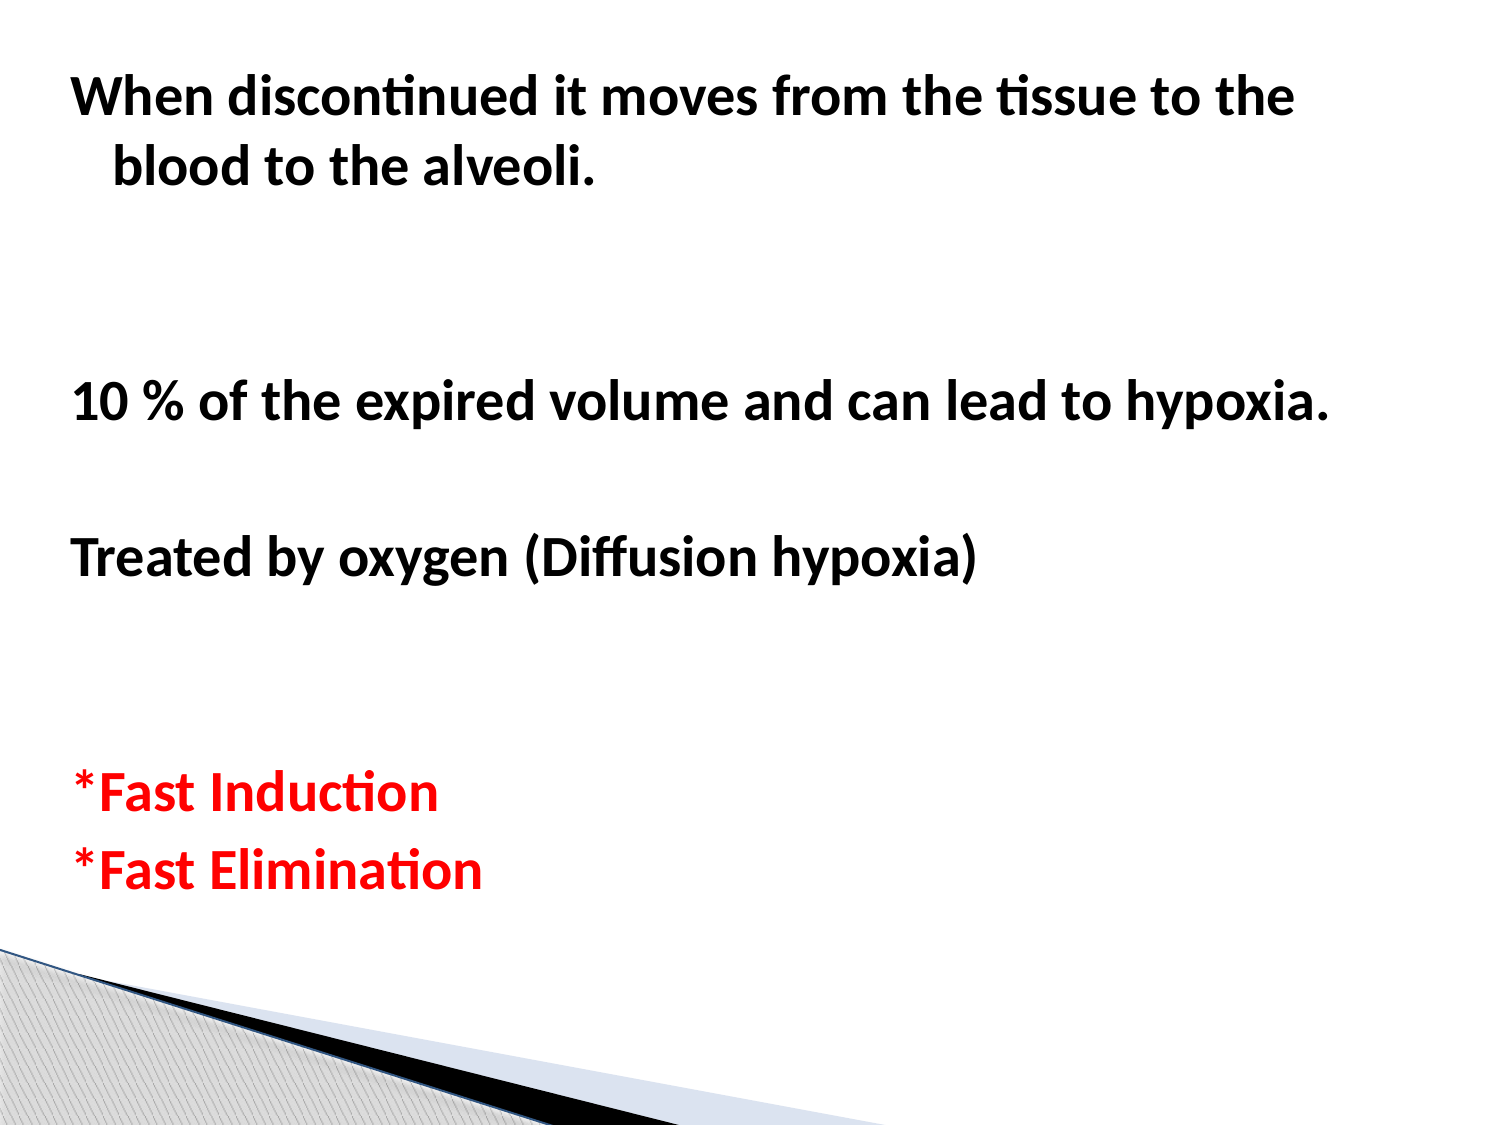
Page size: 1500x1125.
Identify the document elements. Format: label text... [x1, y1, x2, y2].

list When discontinued it moves from the tissue to the blood to the alveoli. 10 % of the expired volume and can lead to hypoxia. Treated by oxygen (Diffusion hypoxia) *Fast Induction *Fast Elimination [37, 50, 1388, 938]
